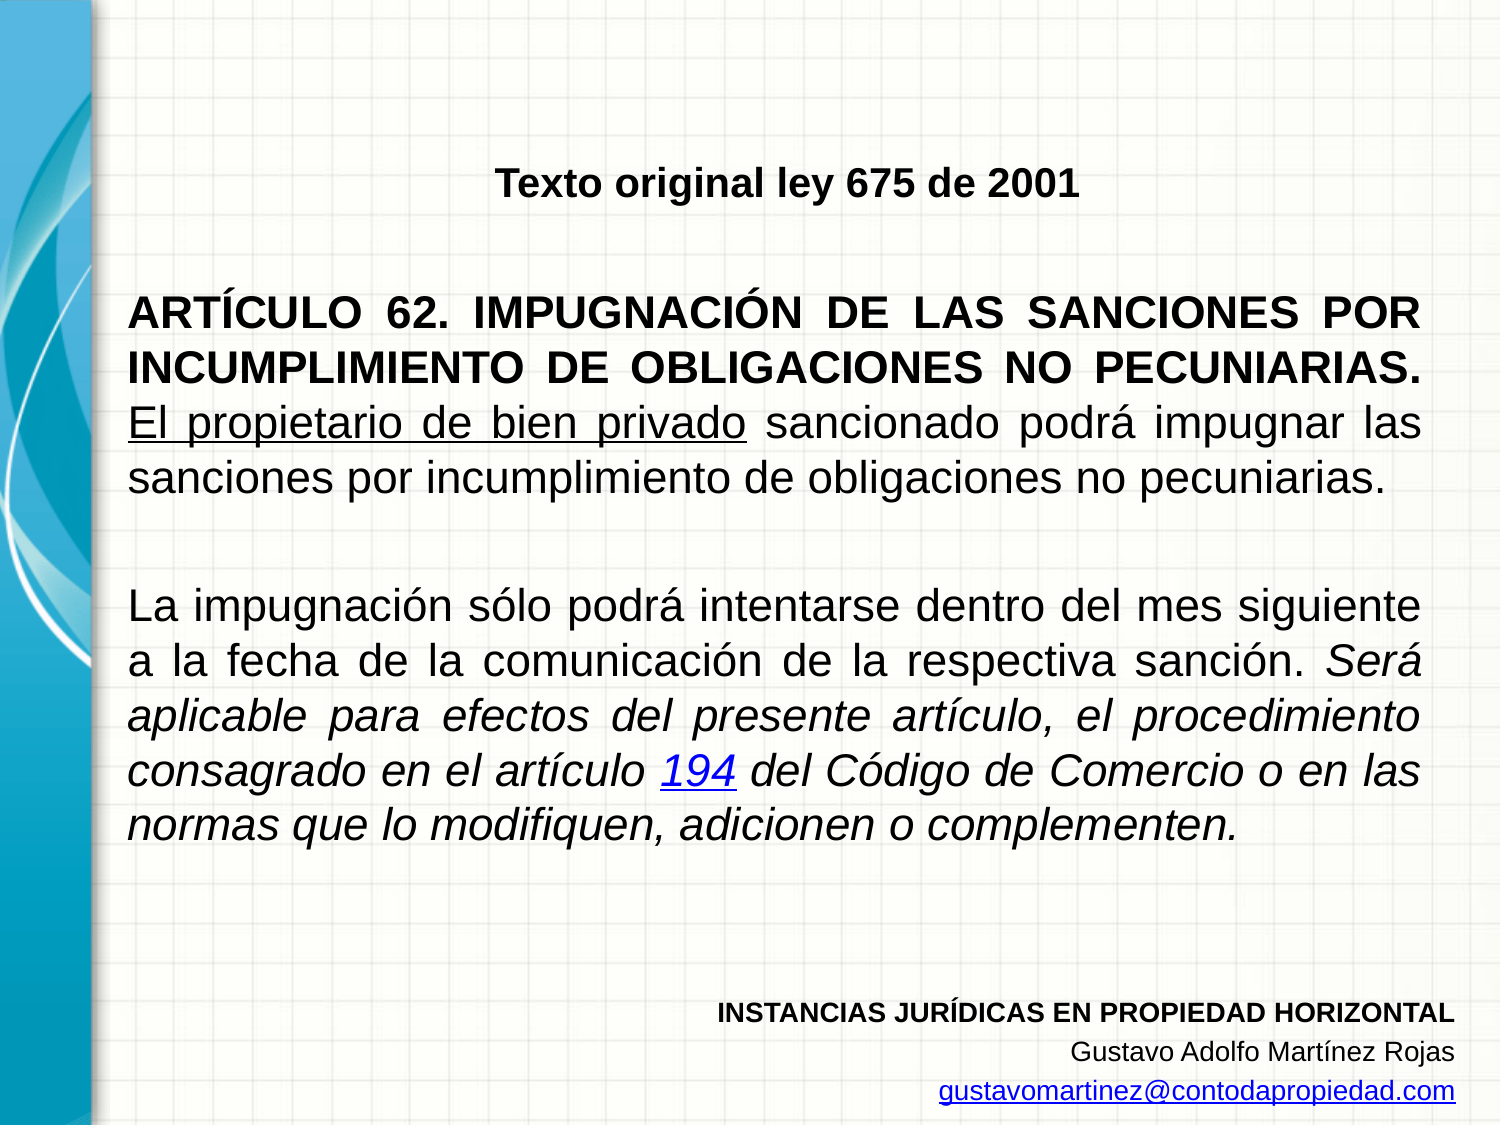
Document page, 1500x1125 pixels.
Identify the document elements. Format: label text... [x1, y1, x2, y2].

text_box INSTANCIAS JURÍDICAS EN PROPIEDAD HORIZONTAL Gustavo Adolfo Martínez Rojas gustavomartinez@contodapropiedad.com [687, 986, 1471, 1125]
title Texto original ley 675 de 2001 [125, 87, 1450, 275]
list ARTÍCULO 62. IMPUGNACIÓN DE LAS SANCIONES POR INCUMPLIMIENTO DE OBLIGACIONES NO PECUNIARIAS. El propietario de bien privado sancionado podrá impugnar las sanciones por incumplimiento de obligaciones no pecuniarias. La impugnación sólo podrá intentarse dentro del mes siguiente a la fecha de la comunicación de la respectiva sanción. Será aplicable para efectos del presente artículo, el procedimiento consagrado en el artículo 194 del Código de Comercio o en las normas que lo modifiquen, adicionen o complementen. [112, 275, 1438, 914]
picture [0, 0, 1500, 1125]
